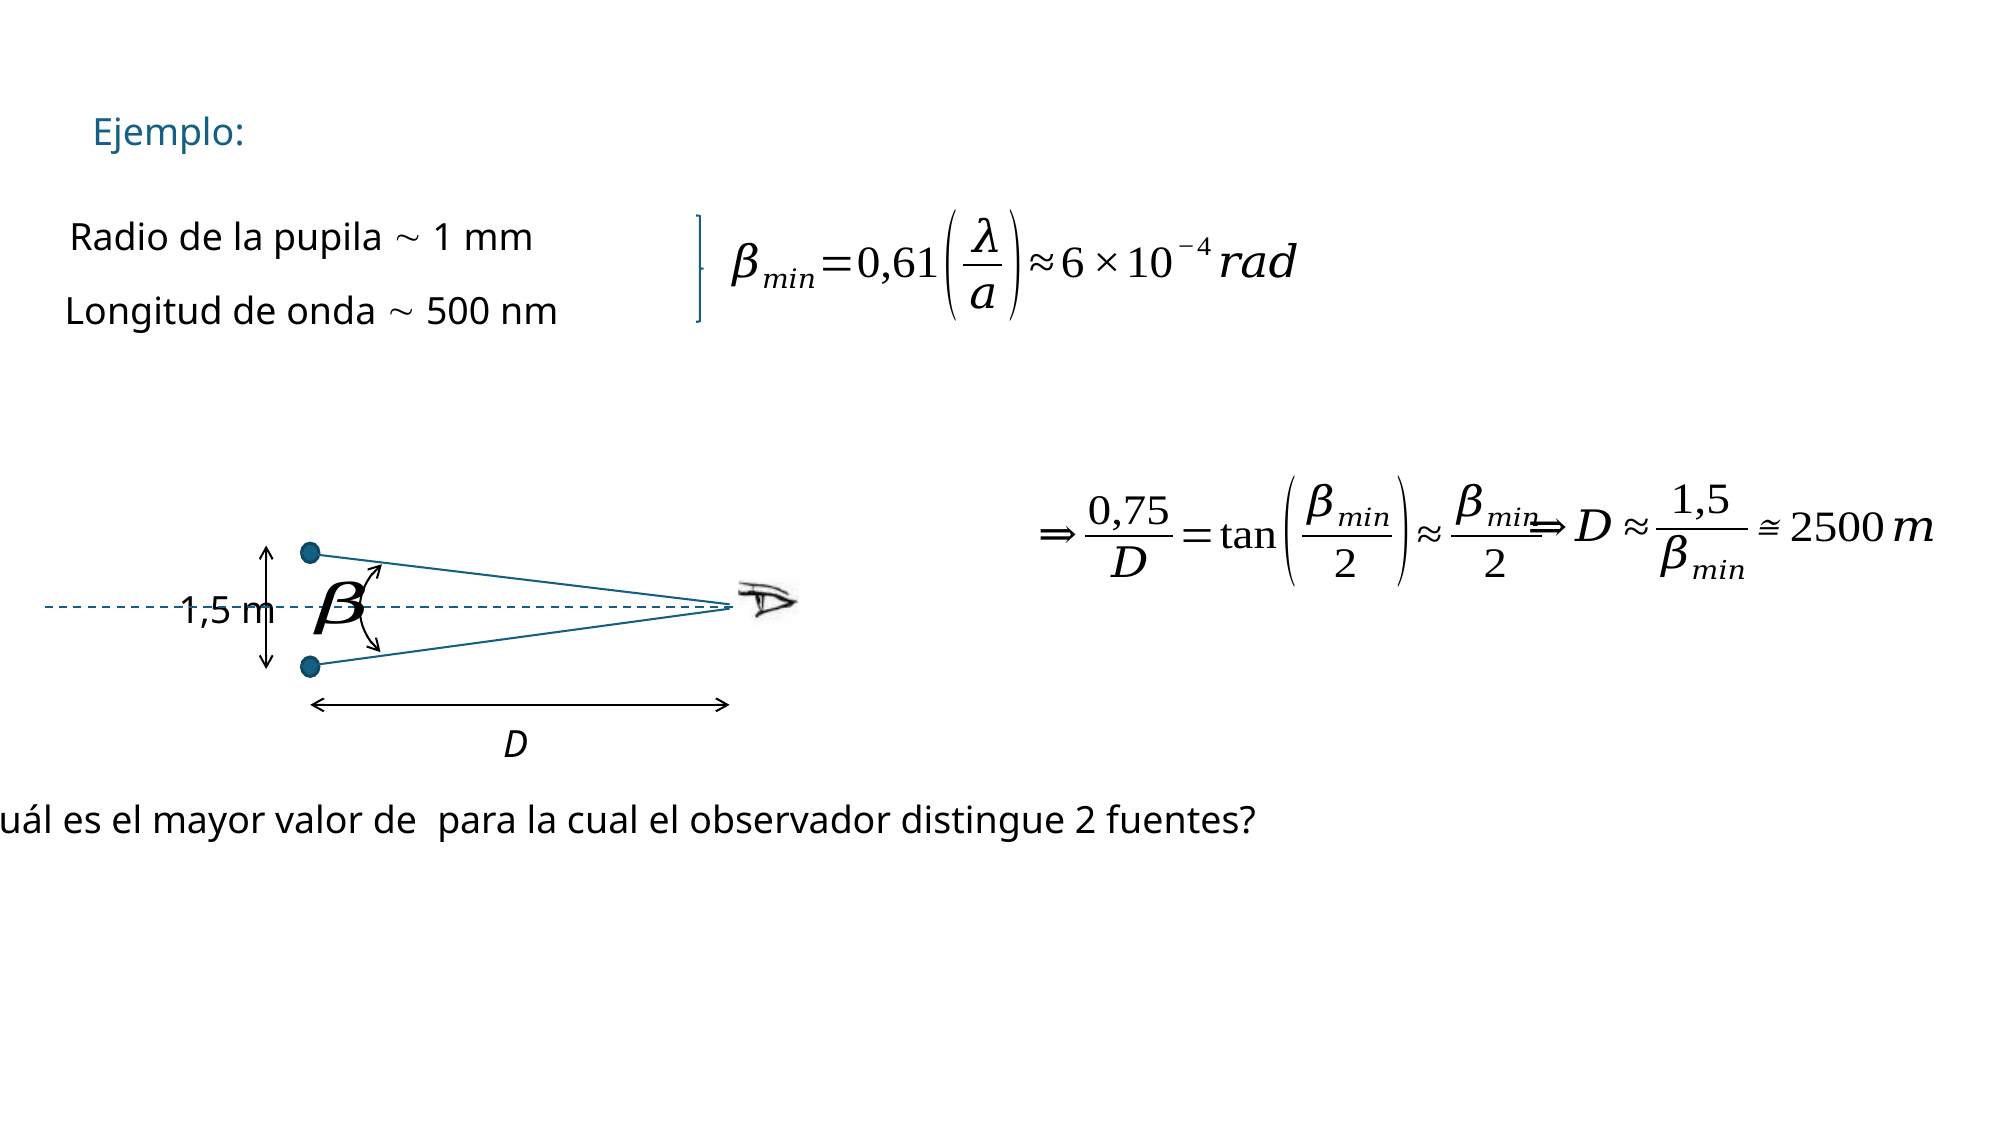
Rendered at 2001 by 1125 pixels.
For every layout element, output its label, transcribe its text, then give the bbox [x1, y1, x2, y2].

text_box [1037, 473, 1937, 592]
text_box Ejemplo: [77, 100, 260, 161]
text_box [44, 542, 846, 774]
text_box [695, 206, 1301, 325]
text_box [83, 204, 540, 341]
